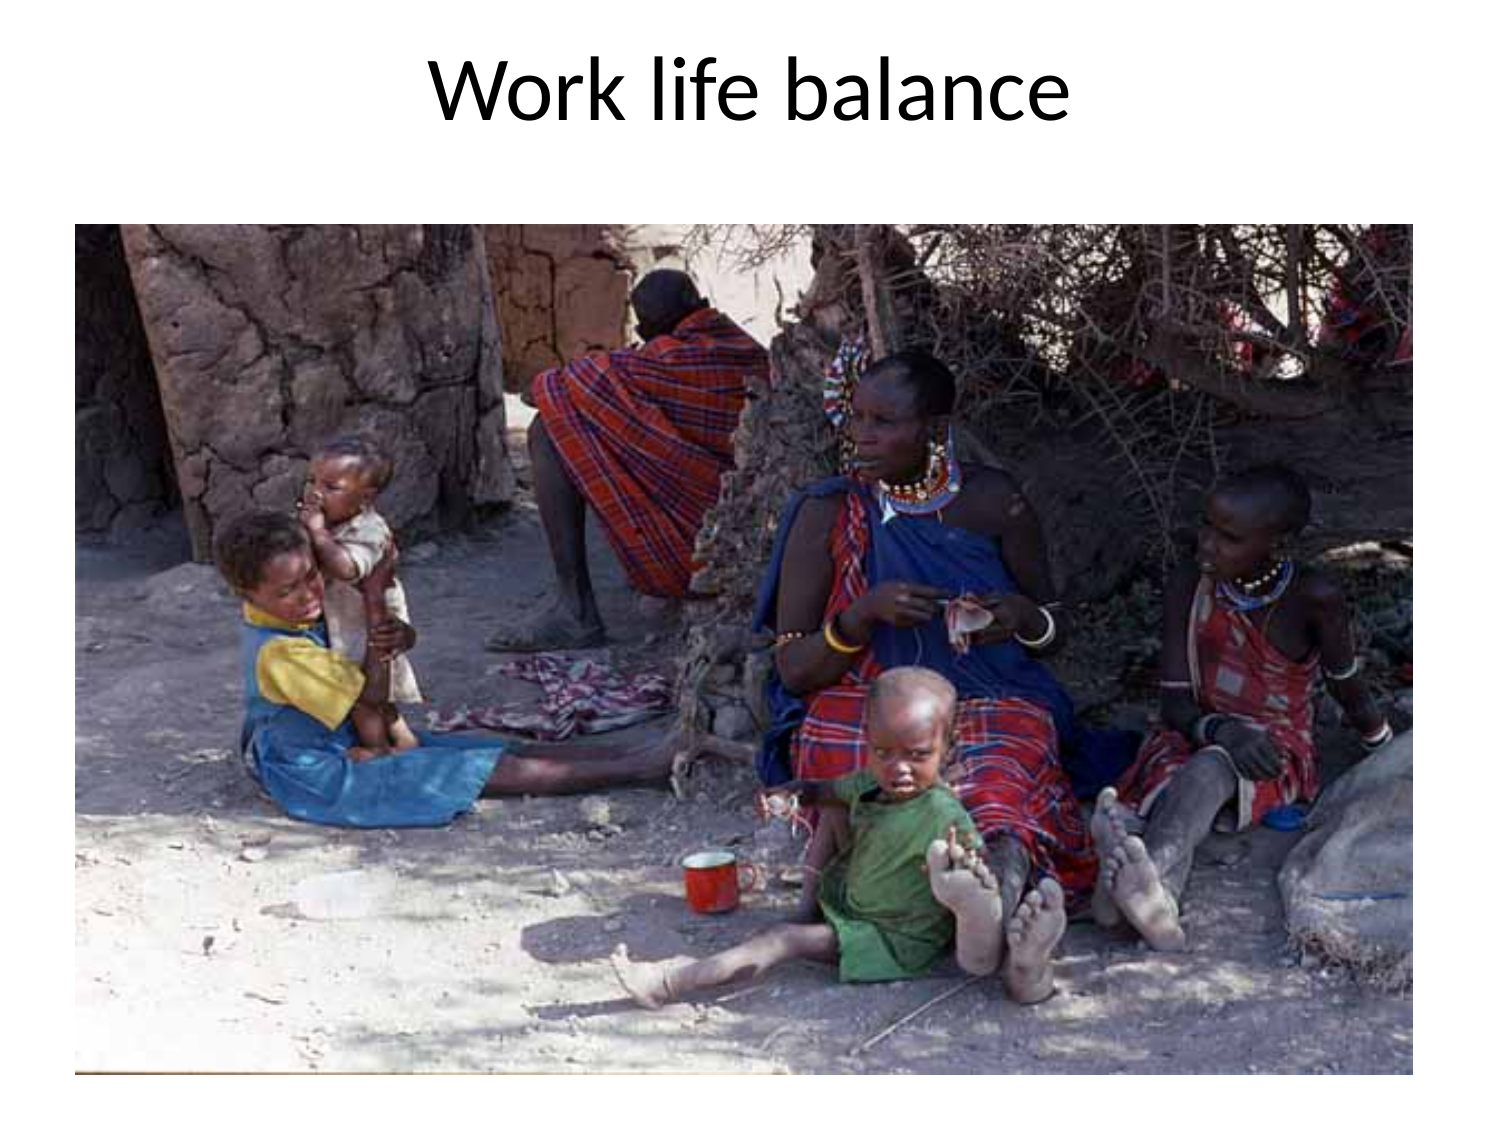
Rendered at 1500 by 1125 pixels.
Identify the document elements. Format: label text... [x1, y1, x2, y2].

title Work life balance [75, 45, 1425, 233]
picture [74, 224, 1413, 1076]
